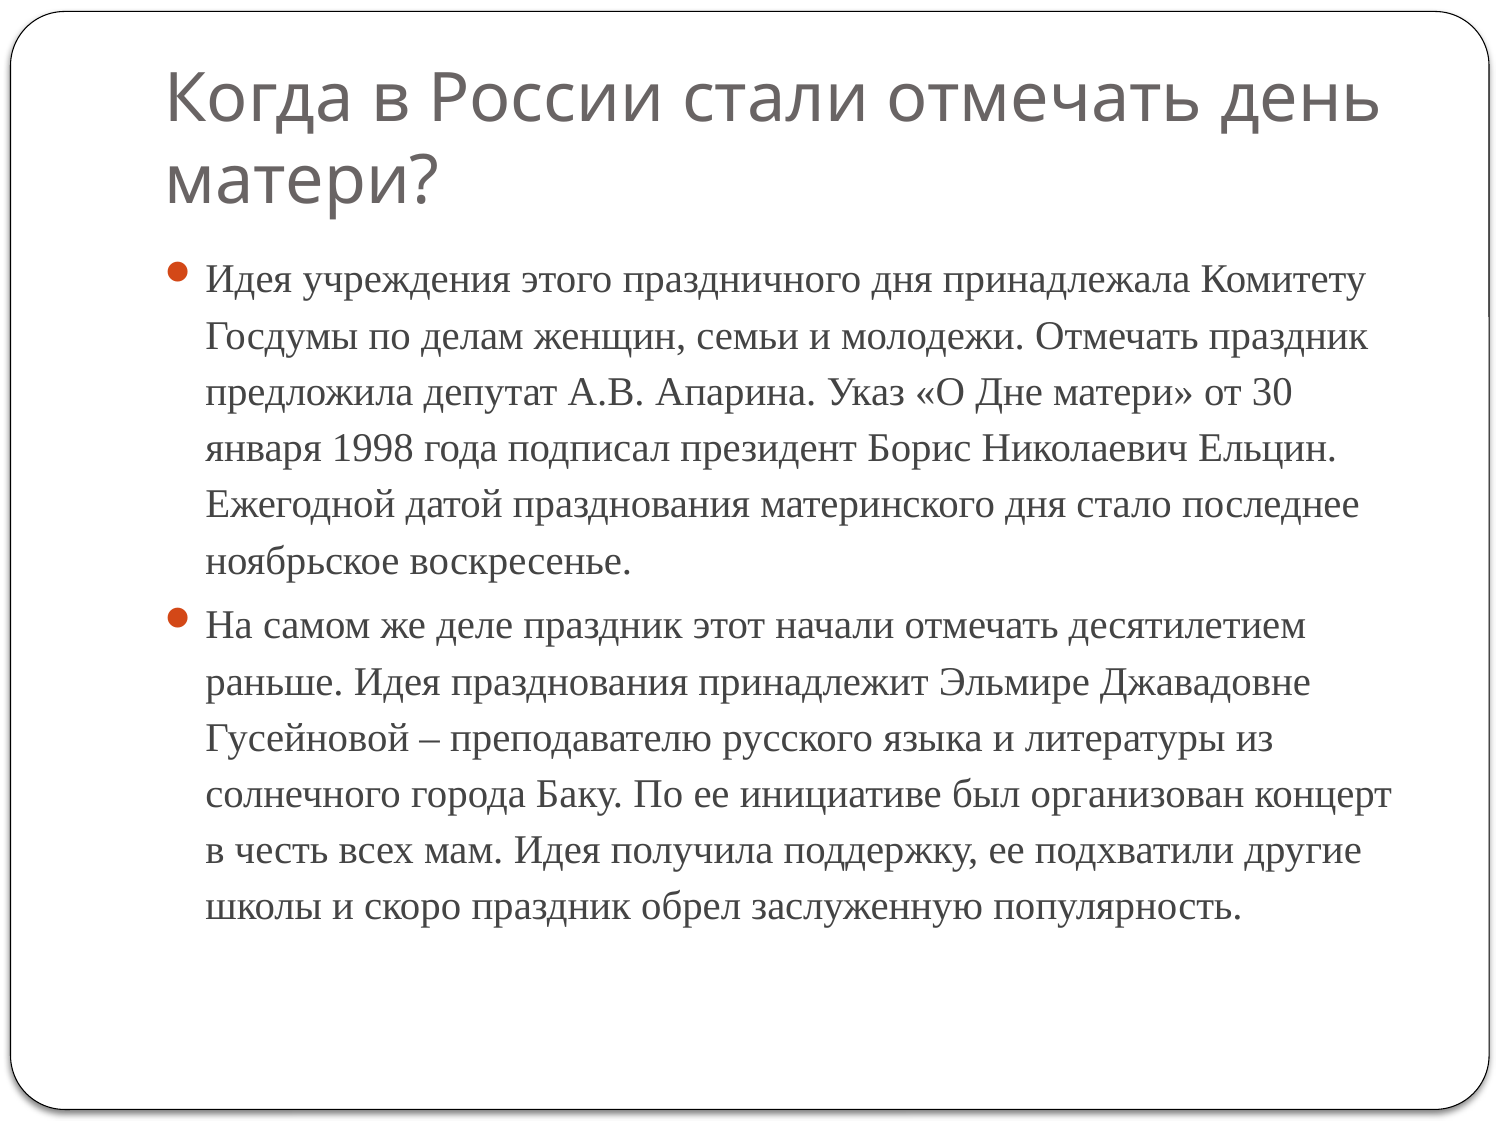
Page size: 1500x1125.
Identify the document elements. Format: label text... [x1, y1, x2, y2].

list Идея учреждения этого праздничного дня принадлежала Комитету Госдумы по делам женщин, семьи и молодежи. Отмечать праздник предложила депутат А.В. Апарина. Указ «О Дне матери» от 30 января 1998 года подписал президент Борис Николаевич Ельцин. Ежегодной датой празднования материнского дня стало последнее ноябрьское воскресенье. На самом же деле праздник этот начали отмечать десятилетием раньше. Идея празднования принадлежит Эльмире Джавадовне Гусейновой – преподавателю русского языка и литературы из солнечного города Баку. По ее инициативе был организован концерт в честь всех мам. Идея получила поддержку, ее подхватили другие школы и скоро праздник обрел заслуженную популярность. [150, 237, 1425, 988]
title Когда в России стали отмечать день матери? [150, 45, 1425, 233]
